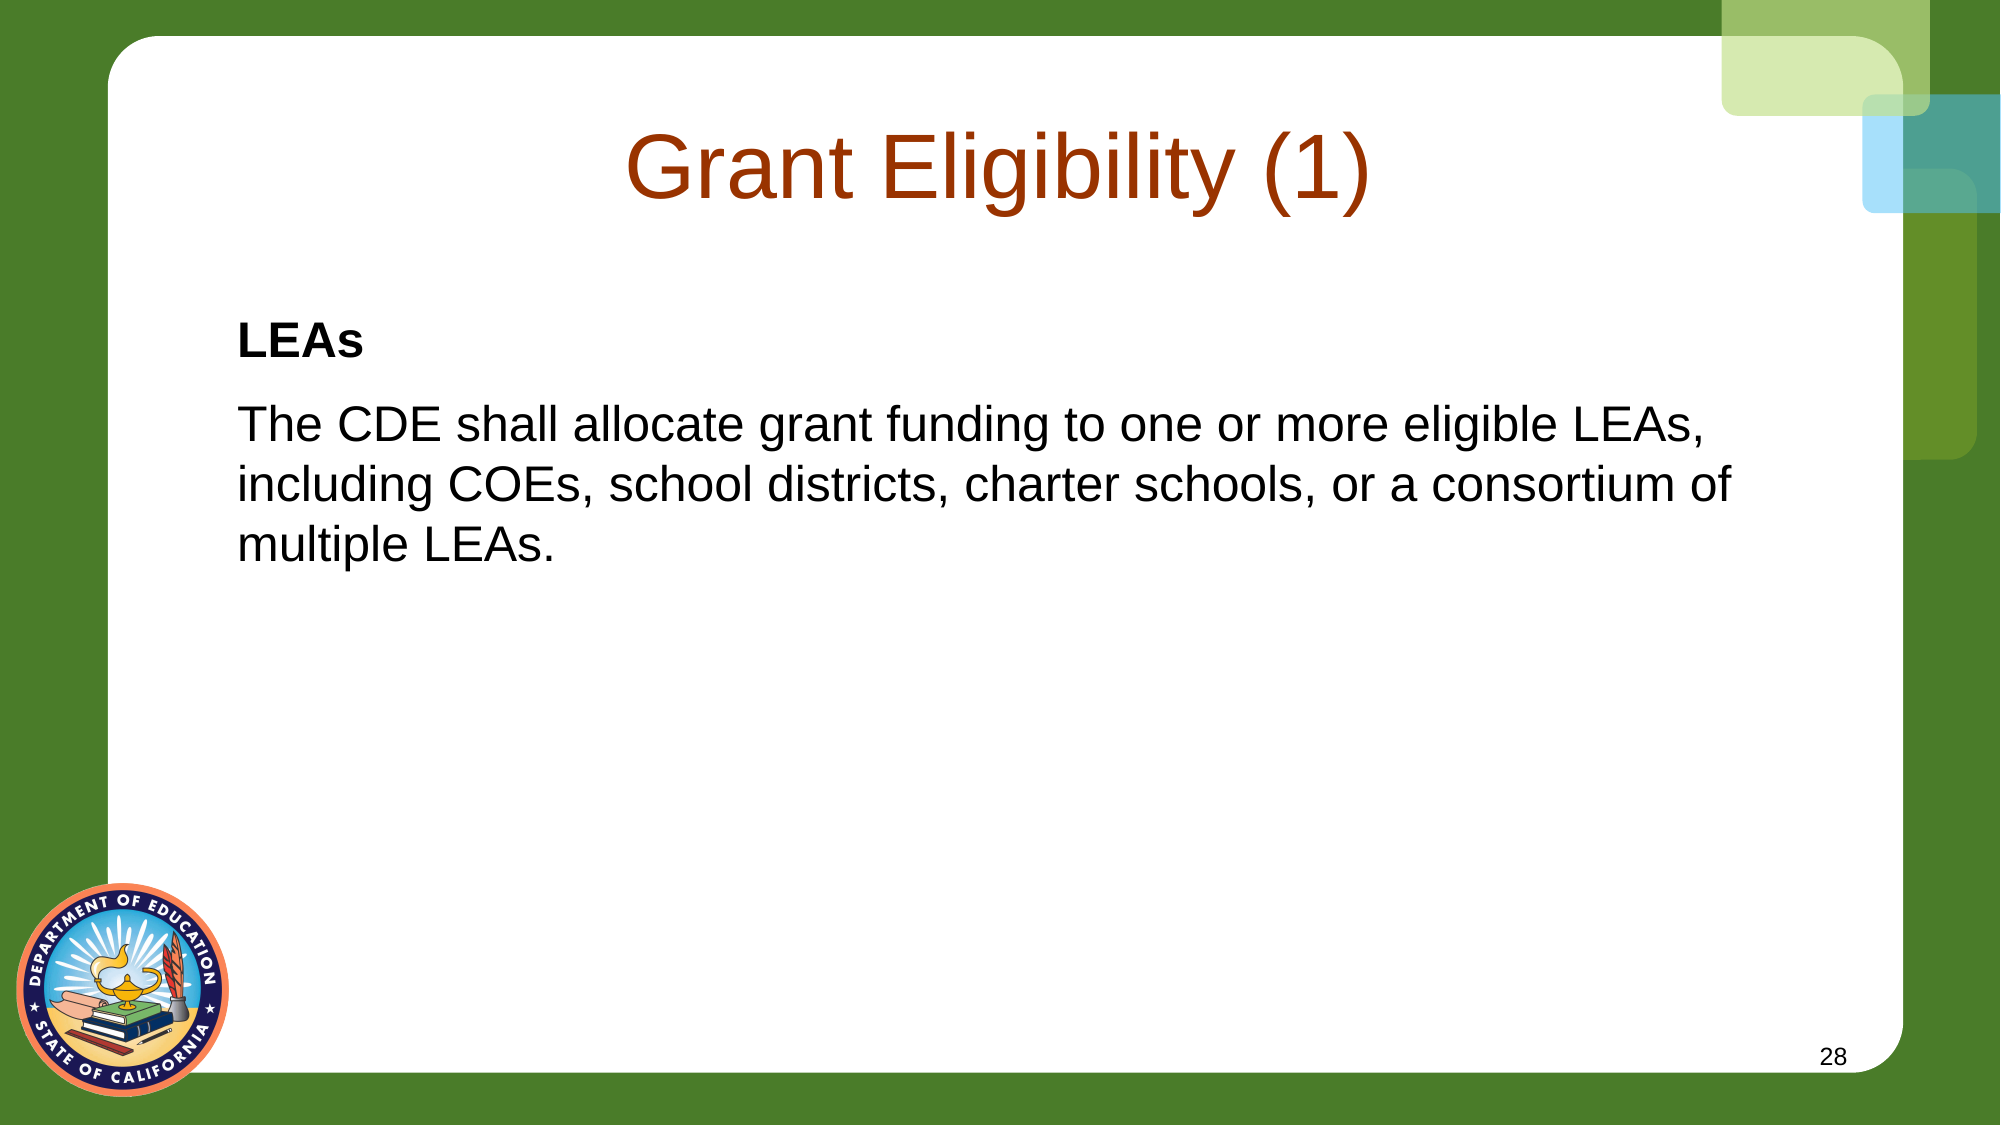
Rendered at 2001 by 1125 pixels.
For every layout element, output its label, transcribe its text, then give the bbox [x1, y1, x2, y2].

slide_number 28 [1412, 1025, 1863, 1086]
title Grant Eligibility (1) [222, 59, 1778, 278]
picture [16, 883, 229, 1097]
list LEAs The CDE shall allocate grant funding to one or more eligible LEAs, including COEs, school districts, charter schools, or a consortium of multiple LEAs. [222, 299, 1778, 1014]
